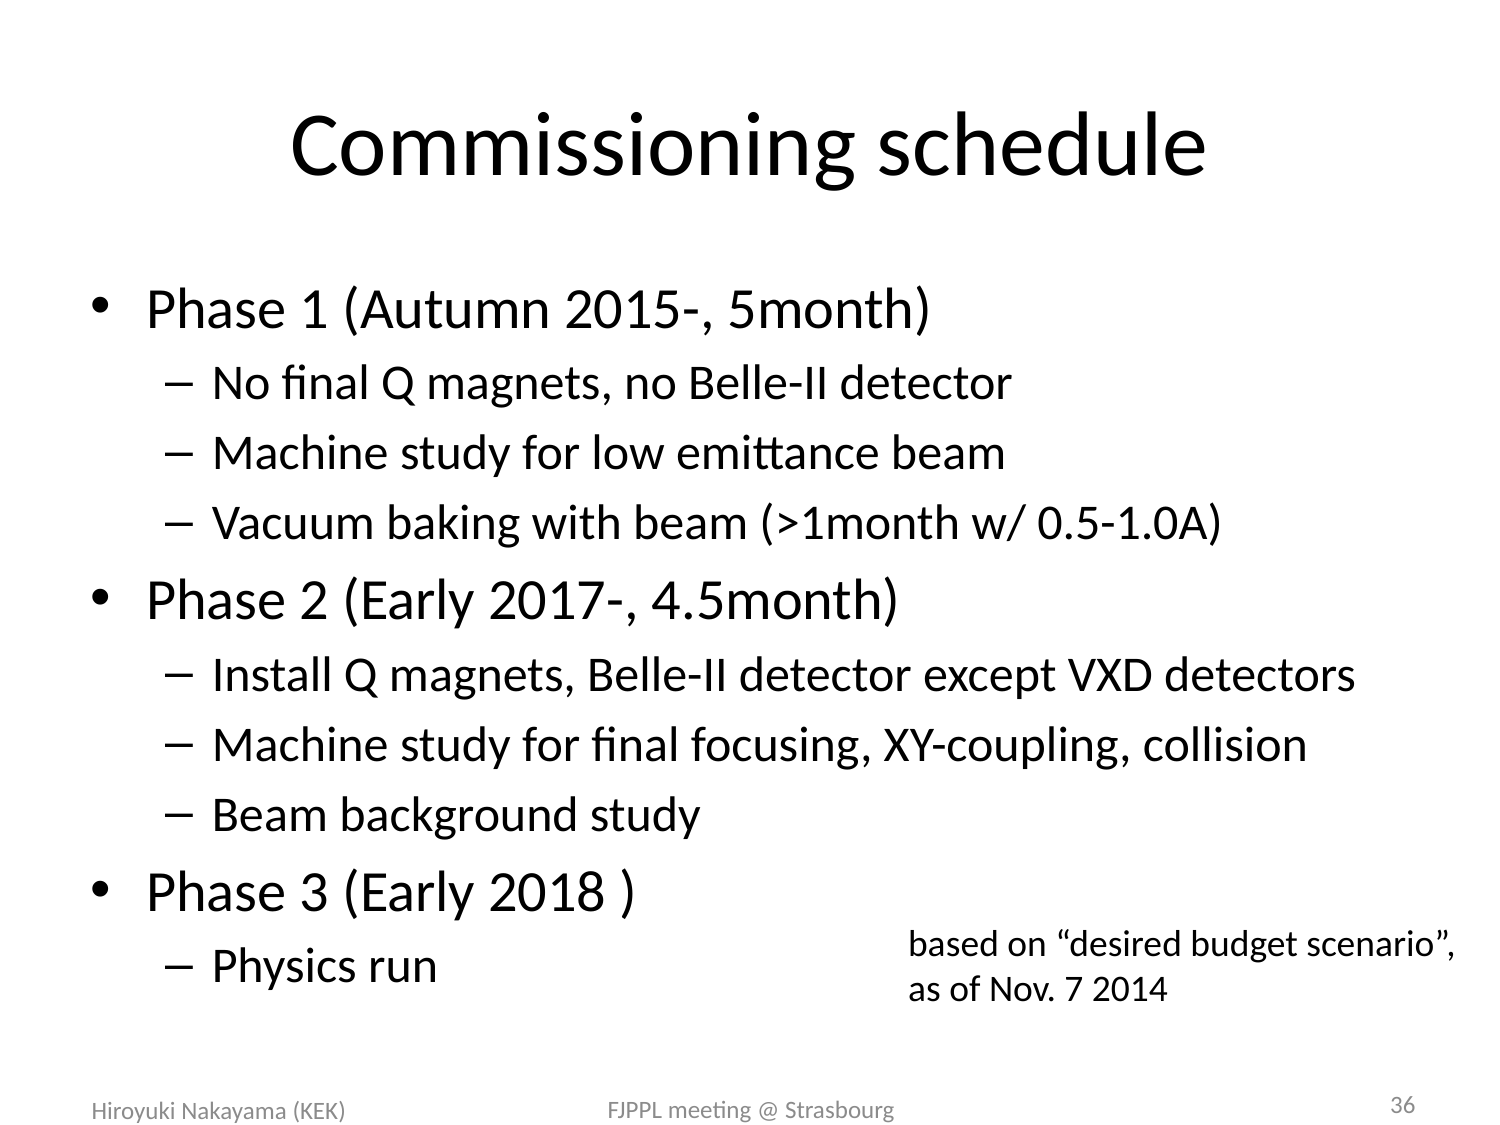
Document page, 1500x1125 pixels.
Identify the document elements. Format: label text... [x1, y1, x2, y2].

slide_number Hiroyuki Nakayama (KEK) [76, 1094, 427, 1125]
slide_number 36 [1080, 1082, 1431, 1124]
text_box based on “desired budget scenario”, as of Nov. 7 2014 [893, 911, 1476, 1016]
title Commissioning schedule [75, 45, 1425, 233]
list Phase 1 (Autumn 2015-, 5month) No final Q magnets, no Belle-II detector Machine study for low emittance beam Vacuum baking with beam (>1month w/ 0.5-1.0A) Phase 2 (Early 2017-, 4.5month) Install Q magnets, Belle-II detector except VXD detectors Machine study for final focusing, XY-coupling, collision Beam background study Phase 3 (Early 2018 ) Physics run [75, 262, 1425, 1005]
footer FJPPL meeting @ Strasbourg [513, 1094, 989, 1124]
